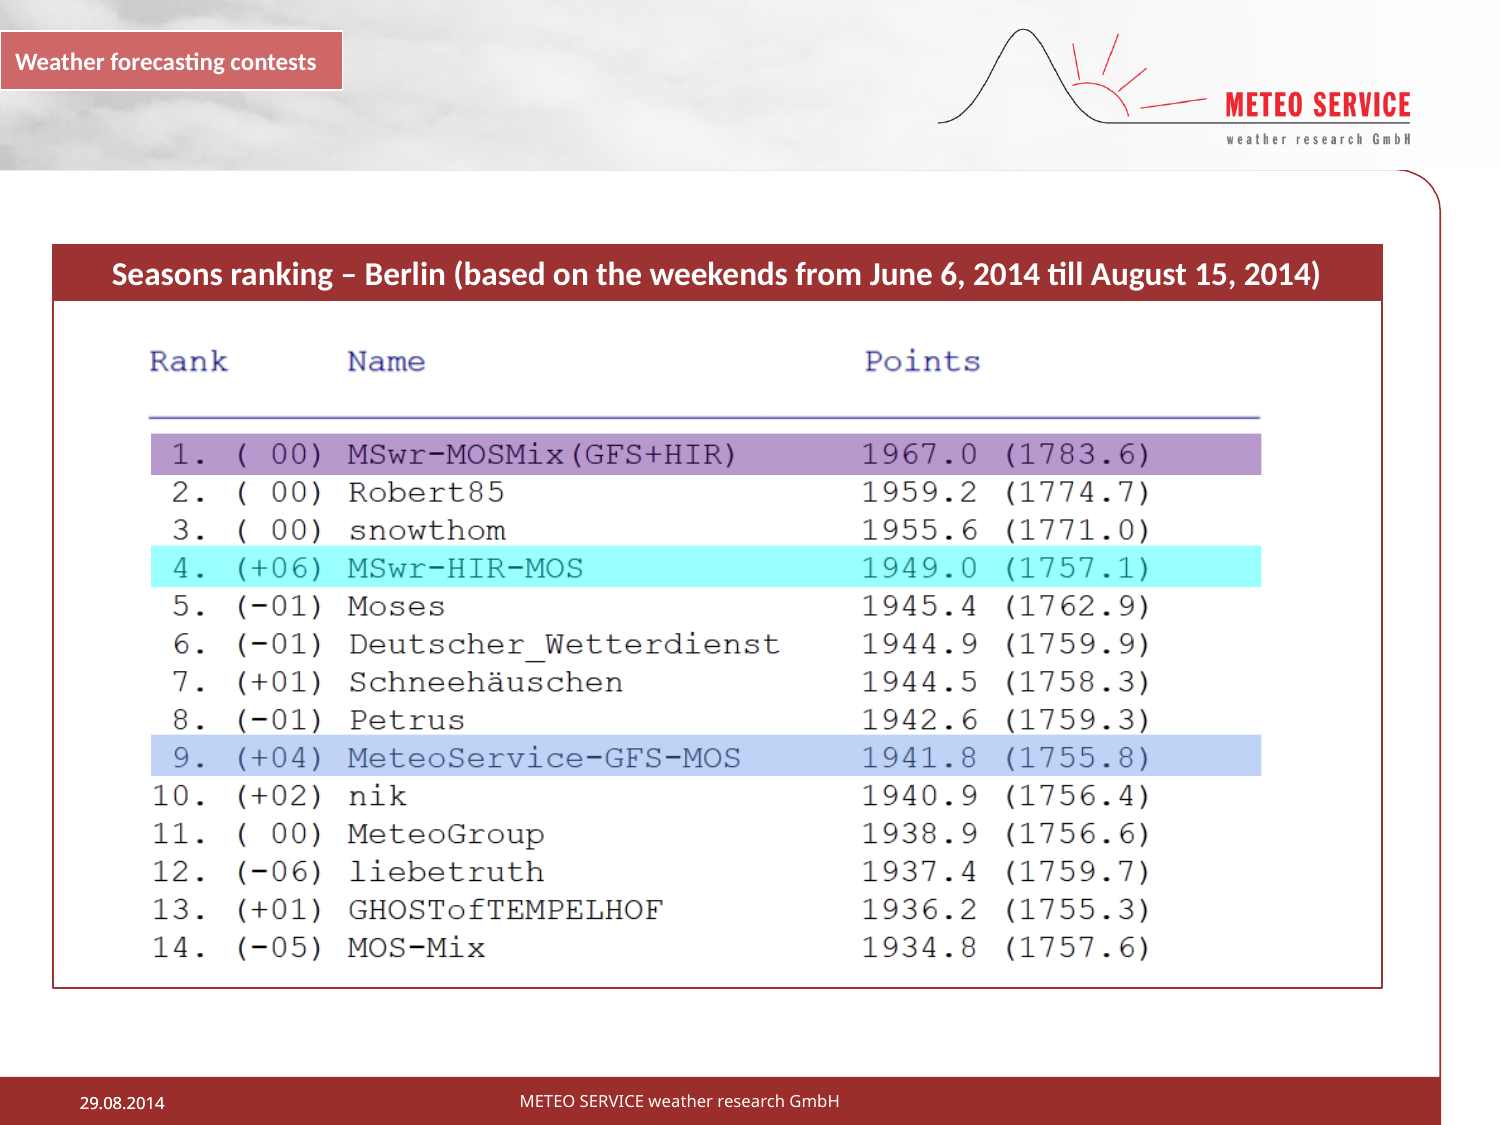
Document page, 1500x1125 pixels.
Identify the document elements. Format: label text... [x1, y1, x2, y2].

text_box Weather forecasting contests [0, 30, 343, 90]
text_box [1168, 734, 1262, 776]
slide_number [1325, 1077, 1442, 1125]
text_box [1168, 545, 1262, 588]
picture [0, 0, 1500, 170]
picture [141, 436, 1164, 966]
text_box 29.08.2014 [64, 1085, 194, 1121]
footer METEO SERVICE weather research GmbH [519, 1077, 892, 1125]
text_box Seasons ranking – Berlin (based on the weekends from June 6, 2014 till August 15, 2014) [53, 244, 1382, 299]
text_box [151, 433, 1262, 475]
picture [129, 332, 1265, 425]
text_box [53, 299, 1382, 988]
